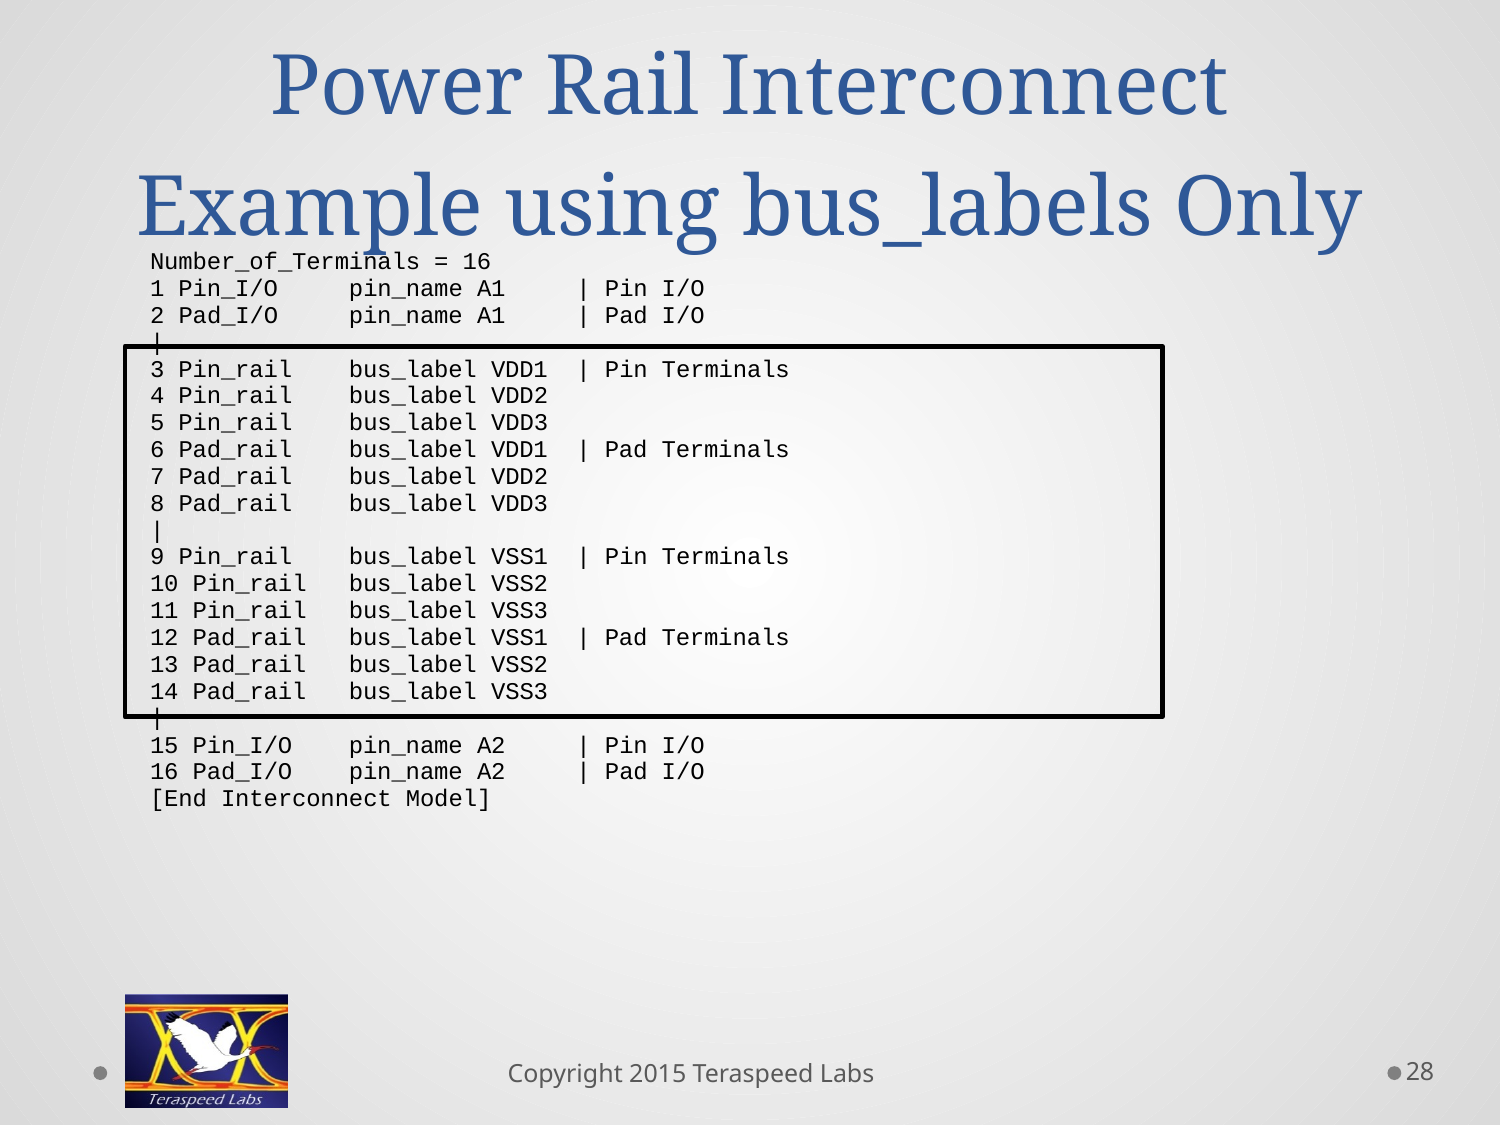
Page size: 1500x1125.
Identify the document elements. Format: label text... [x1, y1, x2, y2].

picture [149, 249, 1288, 814]
slide_number 28 [1401, 1042, 1494, 1103]
footer Copyright 2015 Teraspeed Labs [500, 1044, 968, 1105]
title Power Rail Interconnect Example using bus_labels Only [75, 0, 1425, 263]
text_box [123, 344, 144, 719]
picture [125, 994, 288, 1108]
